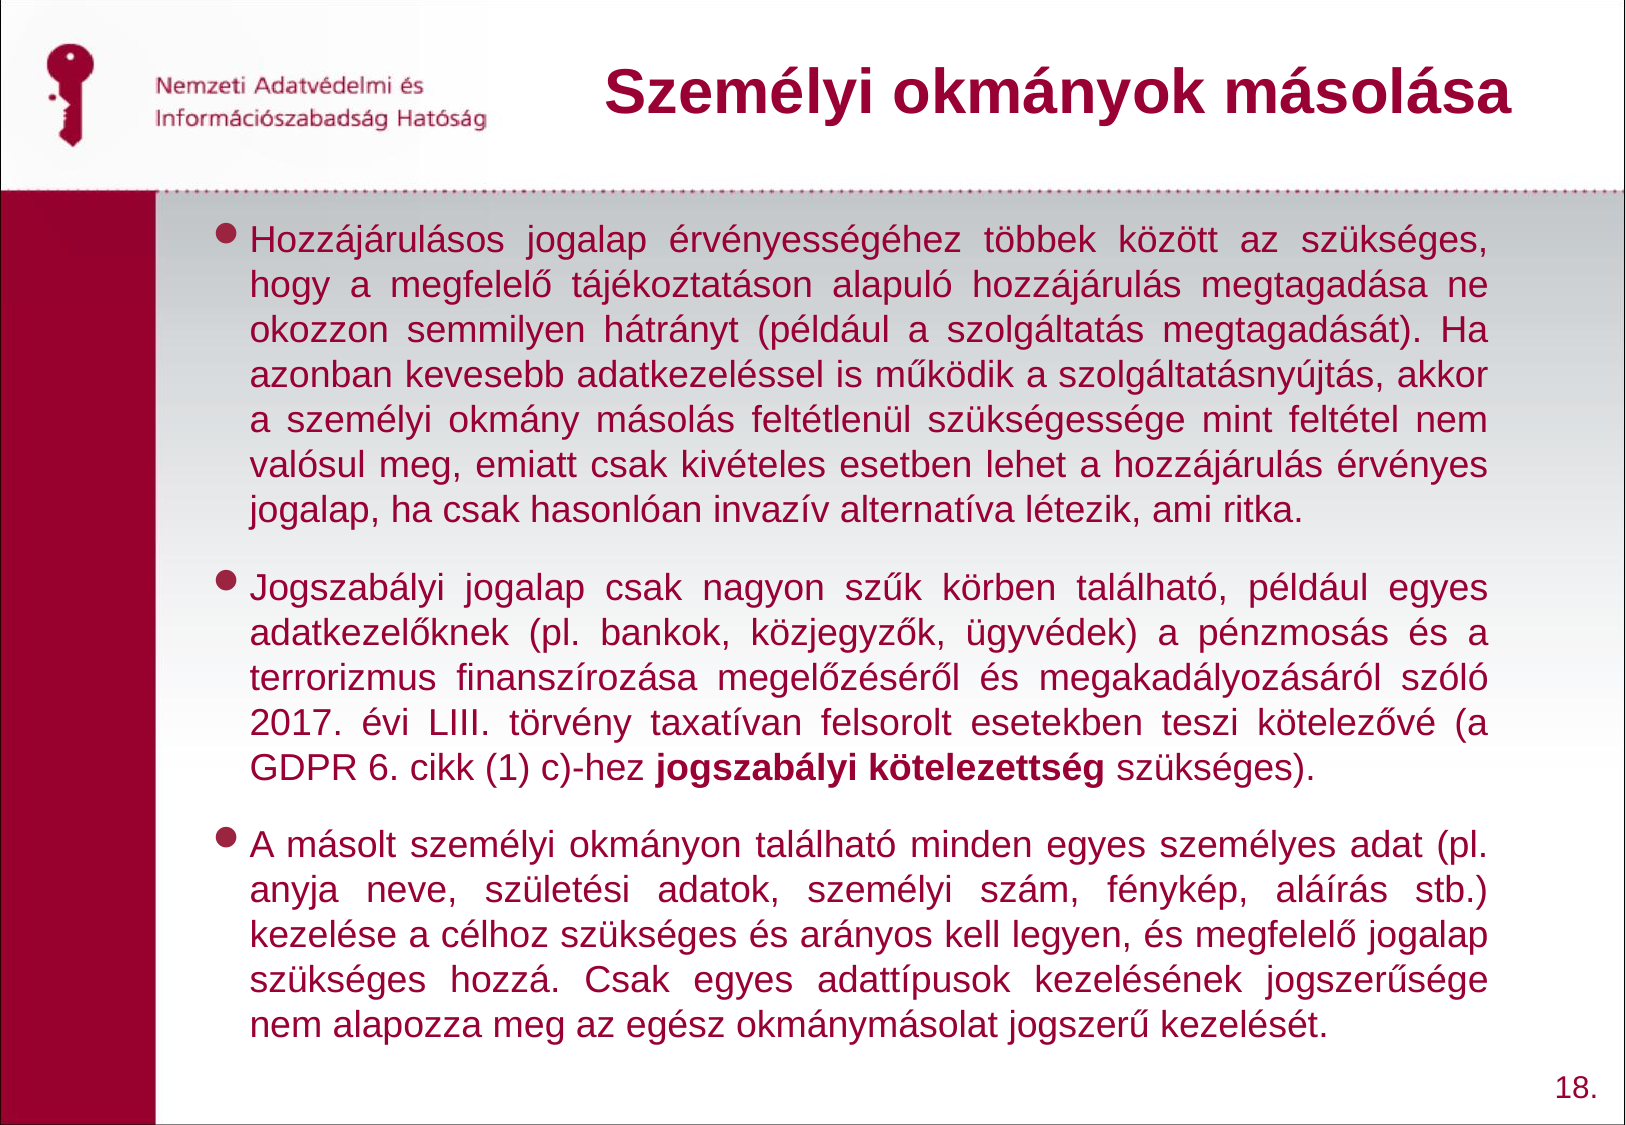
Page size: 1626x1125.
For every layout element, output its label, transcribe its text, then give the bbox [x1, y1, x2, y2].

title [572, 134, 1422, 208]
text_box 18. [1539, 1059, 1625, 1113]
picture [0, 0, 1626, 1125]
text_box Hozzájárulásos jogalap érvényességéhez többek között az szükséges, hogy a megfelelő tájékoztatáson alapuló hozzájárulás megtagadása ne okozzon semmilyen hátrányt (például a szolgáltatás megtagadását). Ha azonban kevesebb adatkezeléssel is működik a szolgáltatásnyújtás, akkor a személyi okmány másolás feltétlenül szükségessége mint feltétel nem valósul meg, emiatt csak kivételes esetben lehet a hozzájárulás érvényes jogalap, ha csak hasonlóan invazív alternatíva létezik, ami ritka. Jogszabályi jogalap csak nagyon szűk körben található, például egyes adatkezelőknek (pl. bankok, közjegyzők, ügyvédek) a pénzmosás és a terrorizmus finanszírozása megelőzéséről és megakadályozásáról szóló 2017. évi LIII. törvény taxatívan felsorolt esetekben teszi kötelezővé (a GDPR 6. cikk (1) c)-hez jogszabályi kötelezettség szükséges). A másolt személyi okmányon található minden egyes személyes adat (pl. anyja neve, születési adatok, személyi szám, fénykép, aláírás stb.) kezelése a célhoz szükséges és arányos kell legyen, és megfelelő jogalap szükséges hozzá. Csak egyes adattípusok kezelésének jogszerűsége nem alapozza meg az egész okmánymásolat jogszerű kezelését. [198, 208, 1504, 1053]
text_box Személyi okmányok másolása [492, 42, 1625, 134]
